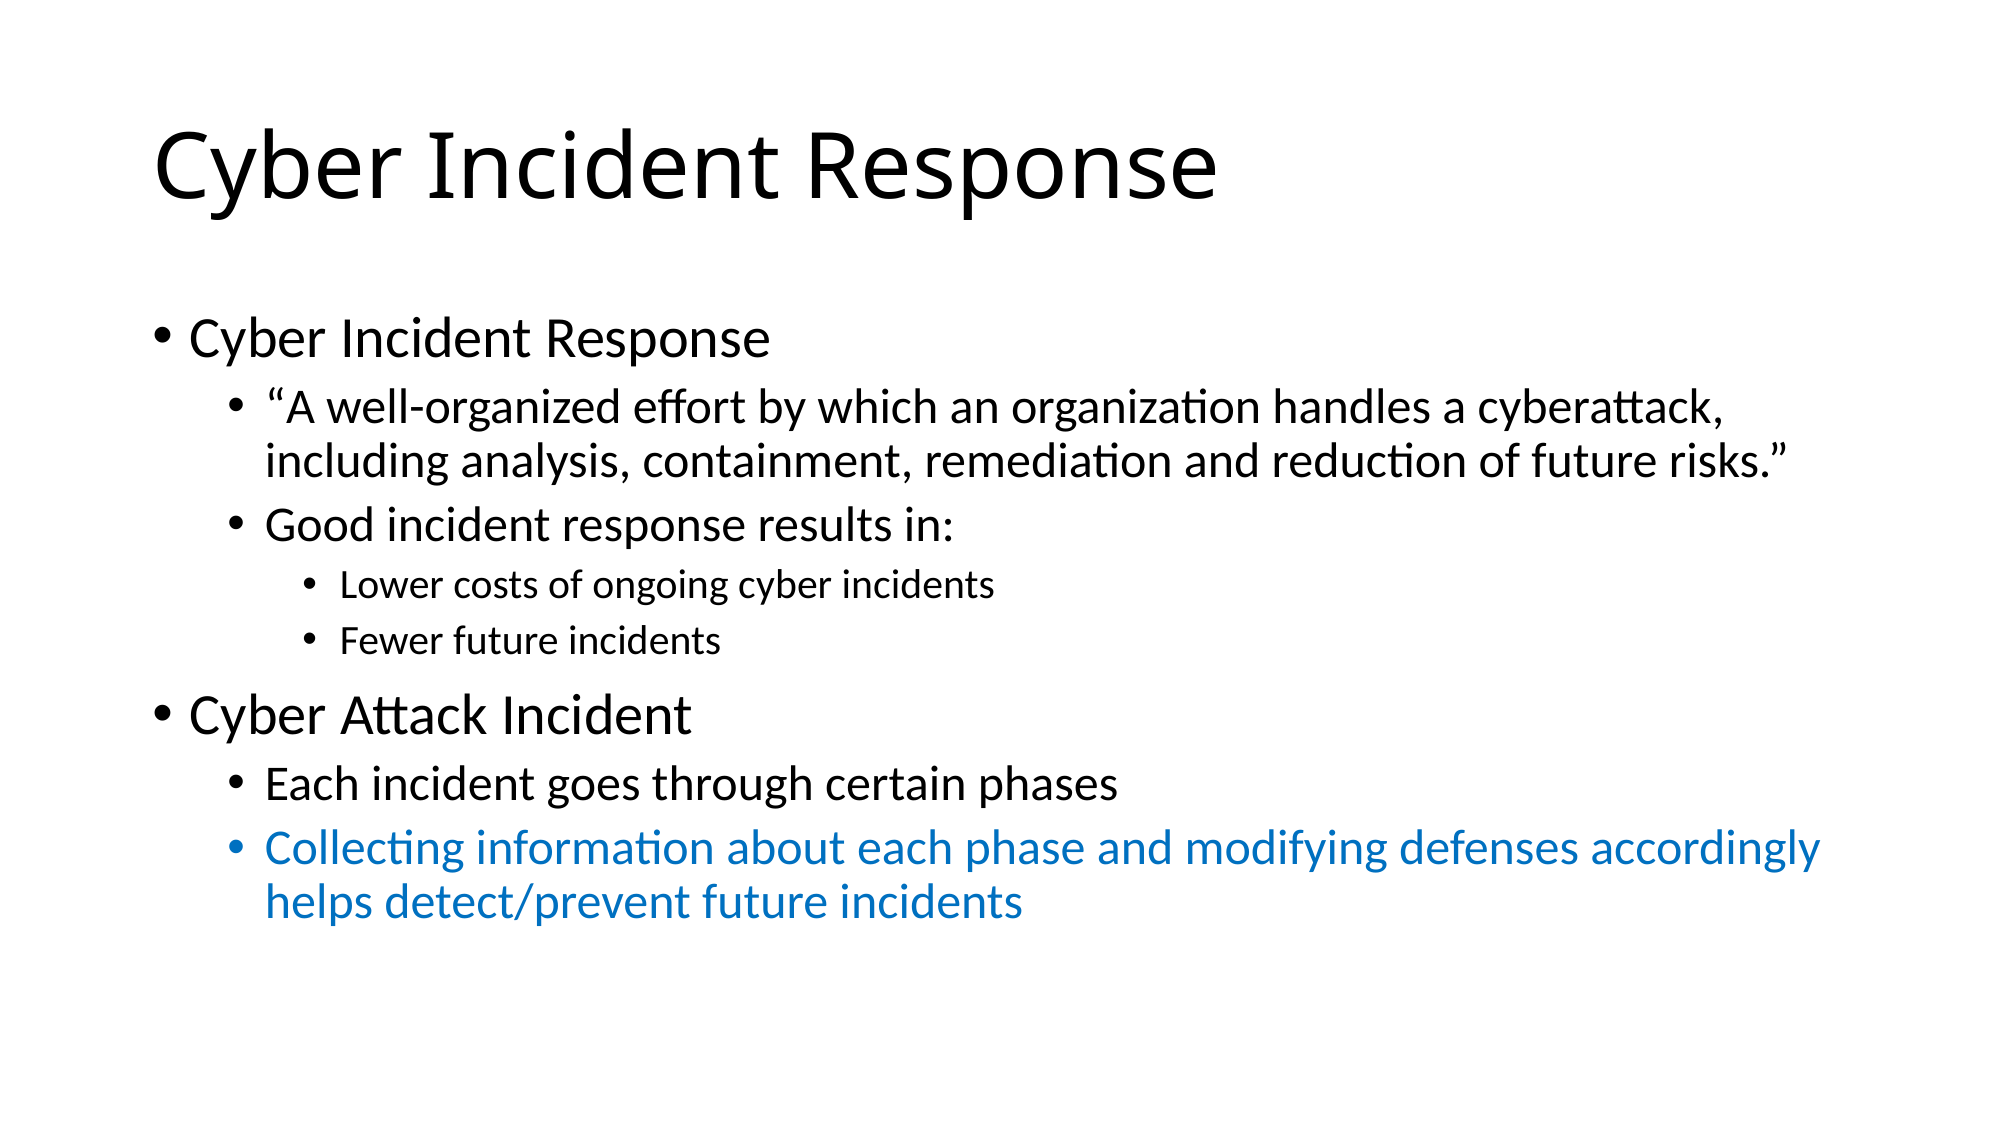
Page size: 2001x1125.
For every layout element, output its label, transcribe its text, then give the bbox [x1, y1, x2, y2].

title Cyber Incident Response [137, 59, 1863, 278]
list Cyber Incident Response “A well-organized effort by which an organization handles a cyberattack, including analysis, containment, remediation and reduction of future risks.” Good incident response results in: Lower costs of ongoing cyber incidents Fewer future incidents Cyber Attack Incident Each incident goes through certain phases Collecting information about each phase and modifying defenses accordingly helps detect/prevent future incidents [137, 299, 1863, 1125]
